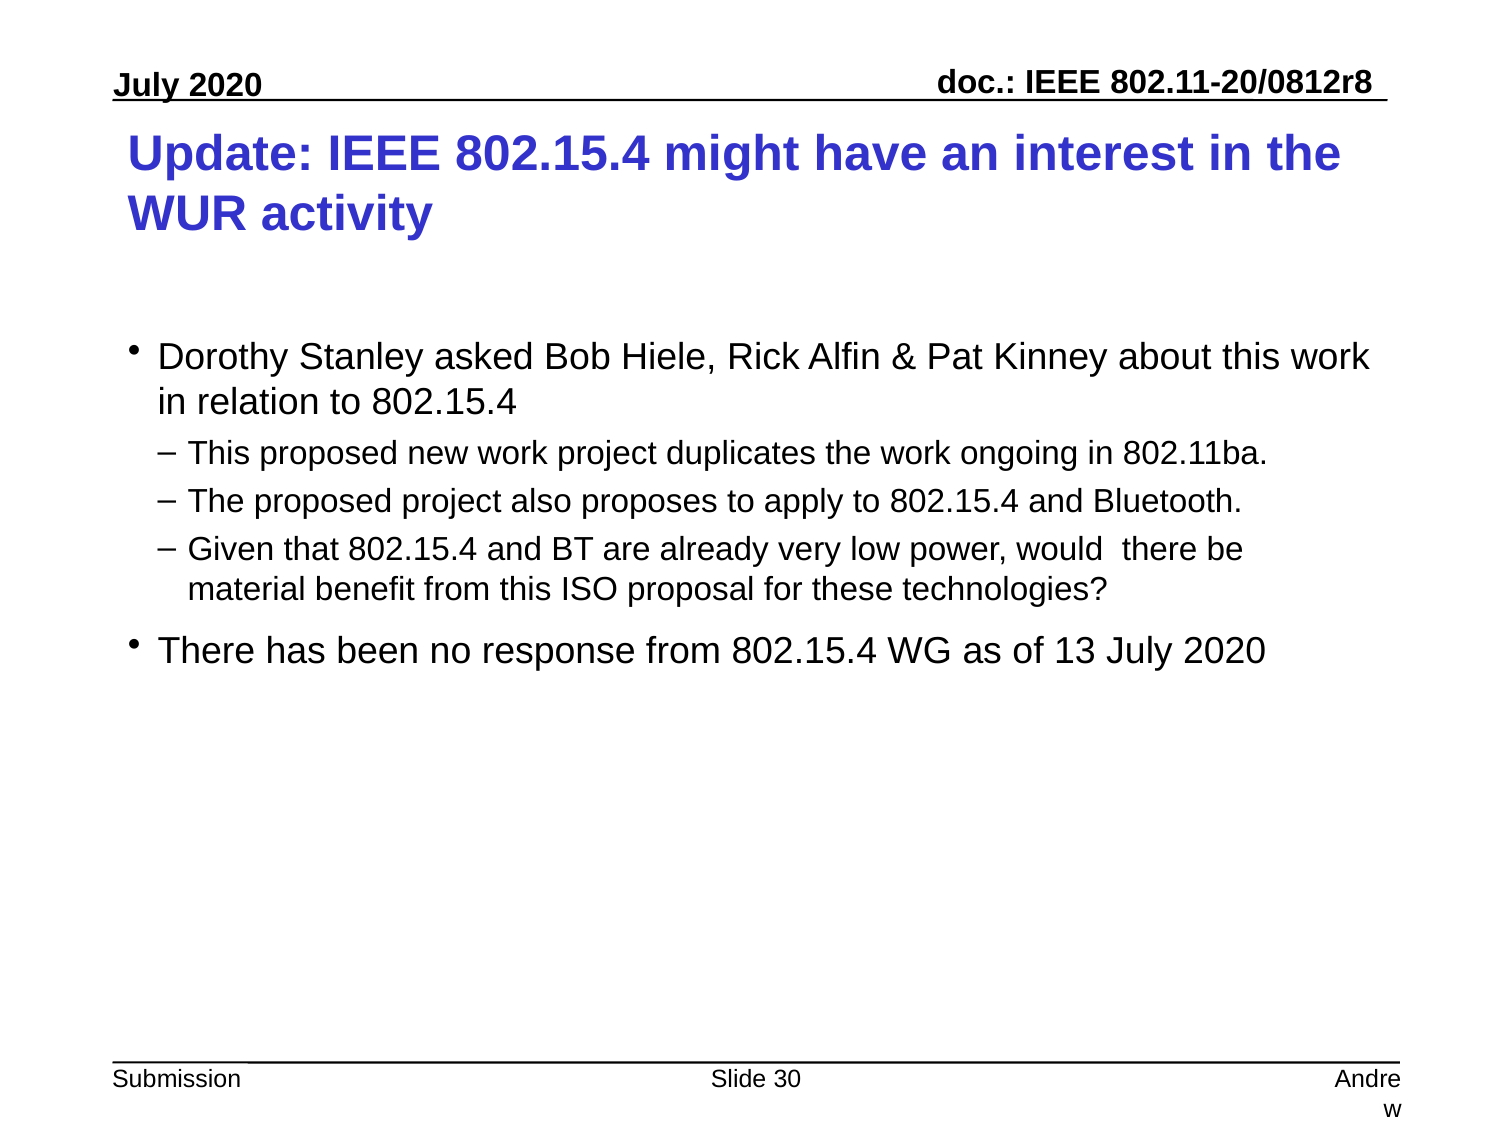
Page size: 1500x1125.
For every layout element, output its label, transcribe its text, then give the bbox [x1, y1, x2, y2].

title Update: IEEE 802.15.4 might have an interest in the WUR activity [112, 112, 1388, 288]
slide_number Slide 30 [709, 1061, 803, 1093]
list Dorothy Stanley asked Bob Hiele, Rick Alfin & Pat Kinney about this work in relation to 802.15.4 This proposed new work project duplicates the work ongoing in 802.11ba. The proposed project also proposes to apply to 802.15.4 and Bluetooth. Given that 802.15.4 and BT are already very low power, would there be material benefit from this ISO proposal for these technologies? There has been no response from 802.15.4 WG as of 13 July 2020 [112, 324, 1388, 1000]
footer Andrew Myles, Cisco [1320, 1061, 1402, 1093]
